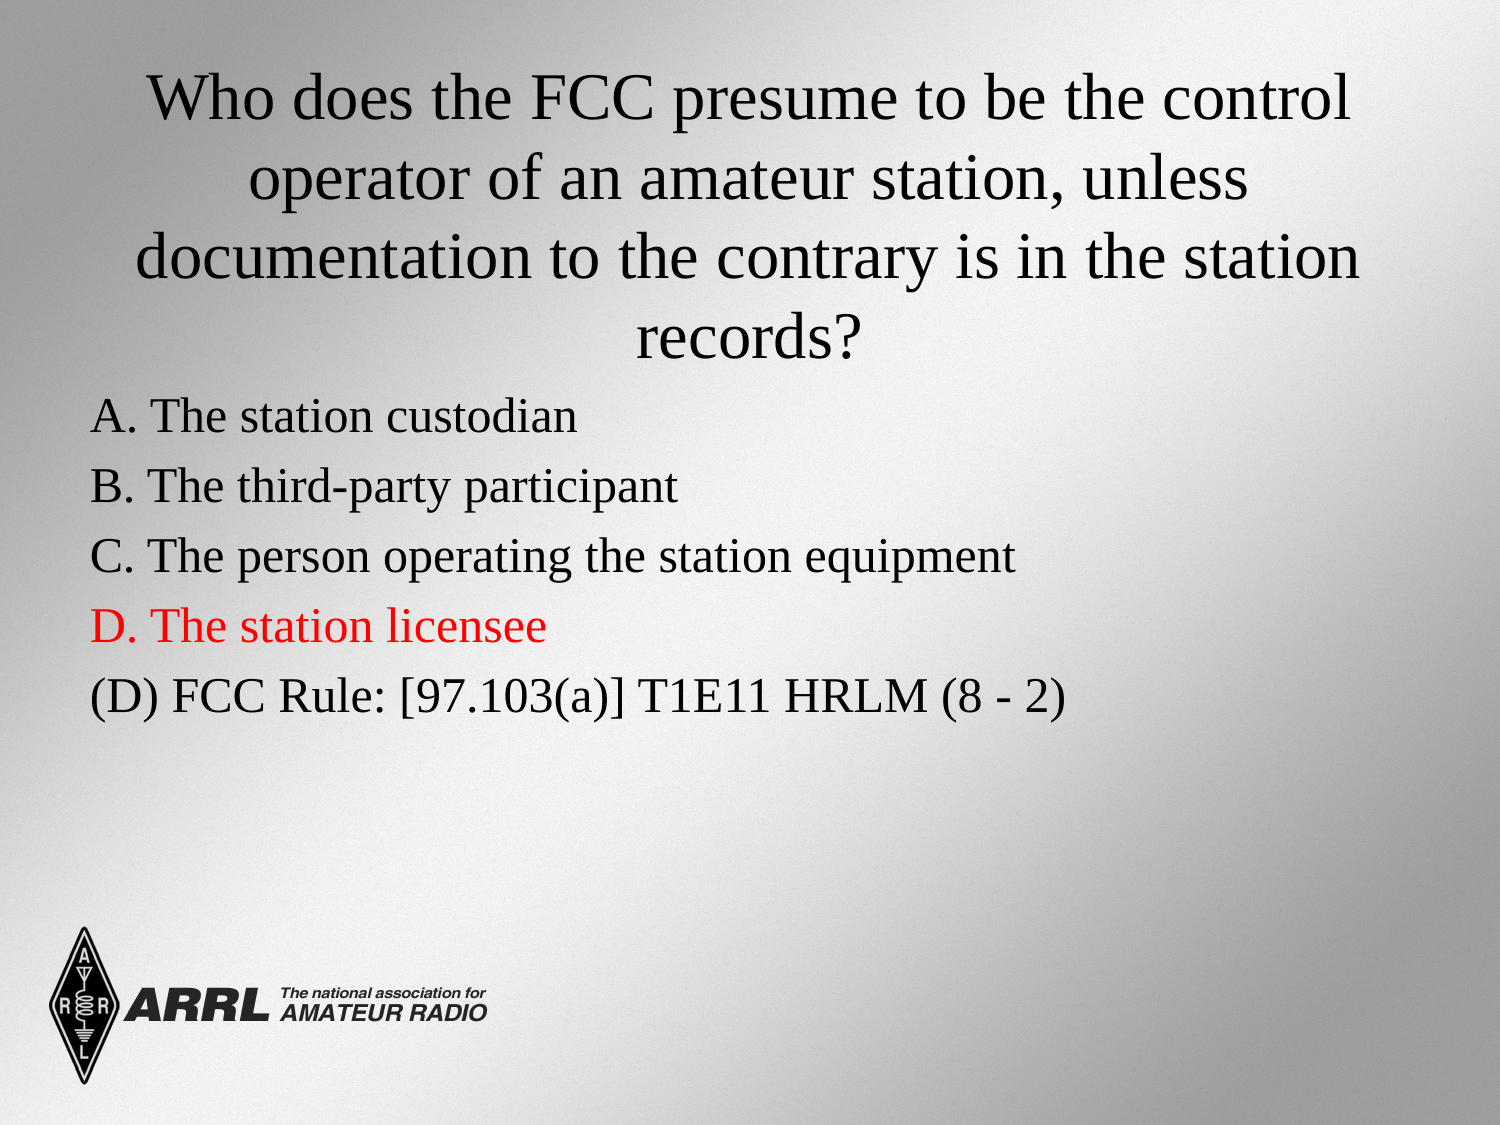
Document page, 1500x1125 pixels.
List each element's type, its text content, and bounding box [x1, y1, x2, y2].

picture [0, 0, 1500, 1125]
title Who does the FCC presume to be the control operator of an amateur station, unless documentation to the contrary is in the station records? [75, 45, 1425, 233]
list A. The station custodian B. The third-party participant C. The person operating the station equipment D. The station licensee (D) FCC Rule: [97.103(a)] T1E11 HRLM (8 - 2) [75, 375, 1425, 1005]
